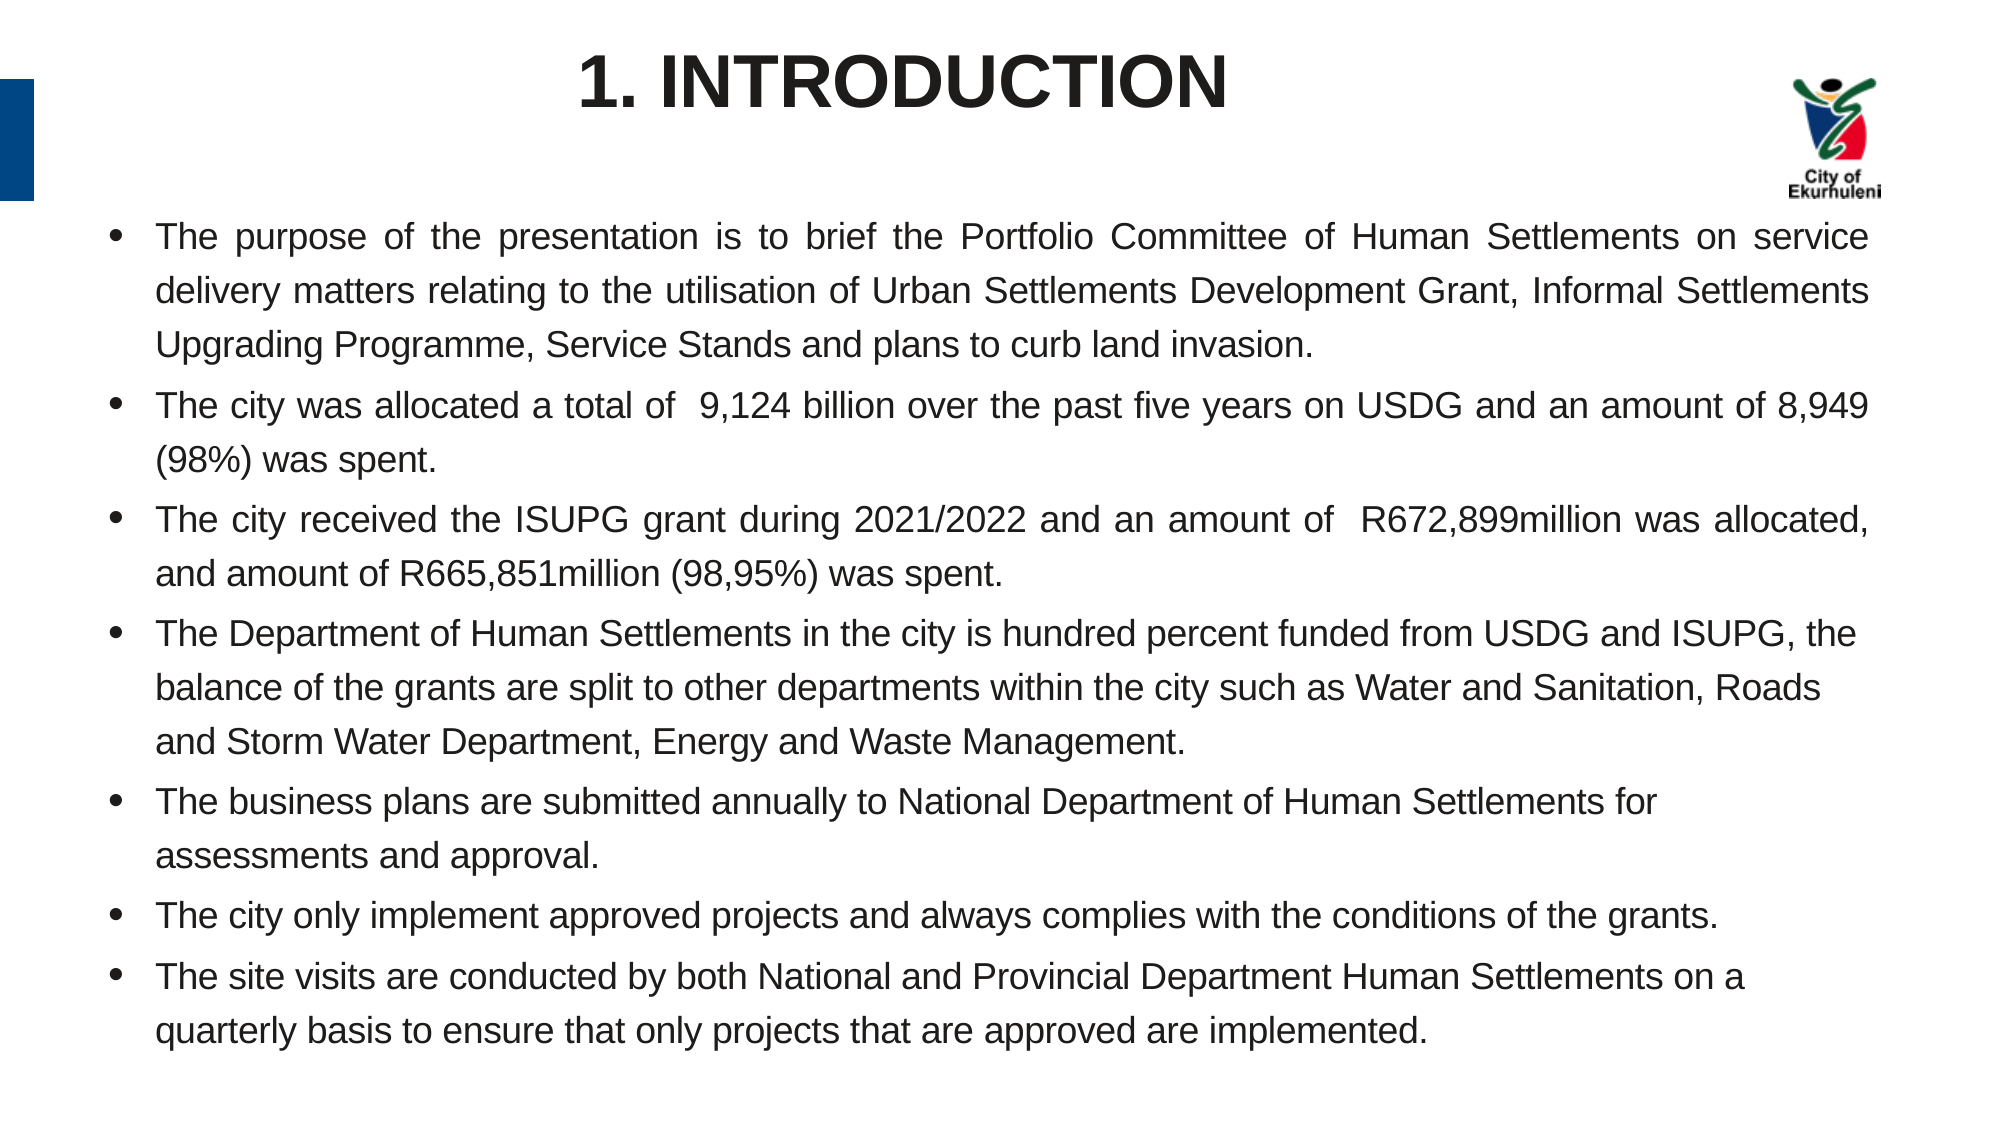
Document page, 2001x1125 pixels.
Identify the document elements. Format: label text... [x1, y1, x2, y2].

title 1. INTRODUCTION [118, 20, 1689, 124]
picture [1789, 78, 1881, 199]
list The purpose of the presentation is to brief the Portfolio Committee of Human Settlements on service delivery matters relating to the utilisation of Urban Settlements Development Grant, Informal Settlements Upgrading Programme, Service Stands and plans to curb land invasion. The city was allocated a total of 9,124 billion over the past five years on USDG and an amount of 8,949 (98%) was spent. The city received the ISUPG grant during 2021/2022 and an amount of R672,899million was allocated, and amount of R665,851million (98,95%) was spent. The Department of Human Settlements in the city is hundred percent funded from USDG and ISUPG, the balance of the grants are split to other departments within the city such as Water and Sanitation, Roads and Storm Water Department, Energy and Waste Management. The business plans are submitted annually to National Department of Human Settlements for assessments and approval. The city only implement approved projects and always complies with the conditions of the grants. The site visits are conducted by both National and Provincial Department Human Settlements on a quarterly basis to ensure that only projects that are approved are implemented. [108, 203, 1870, 1125]
